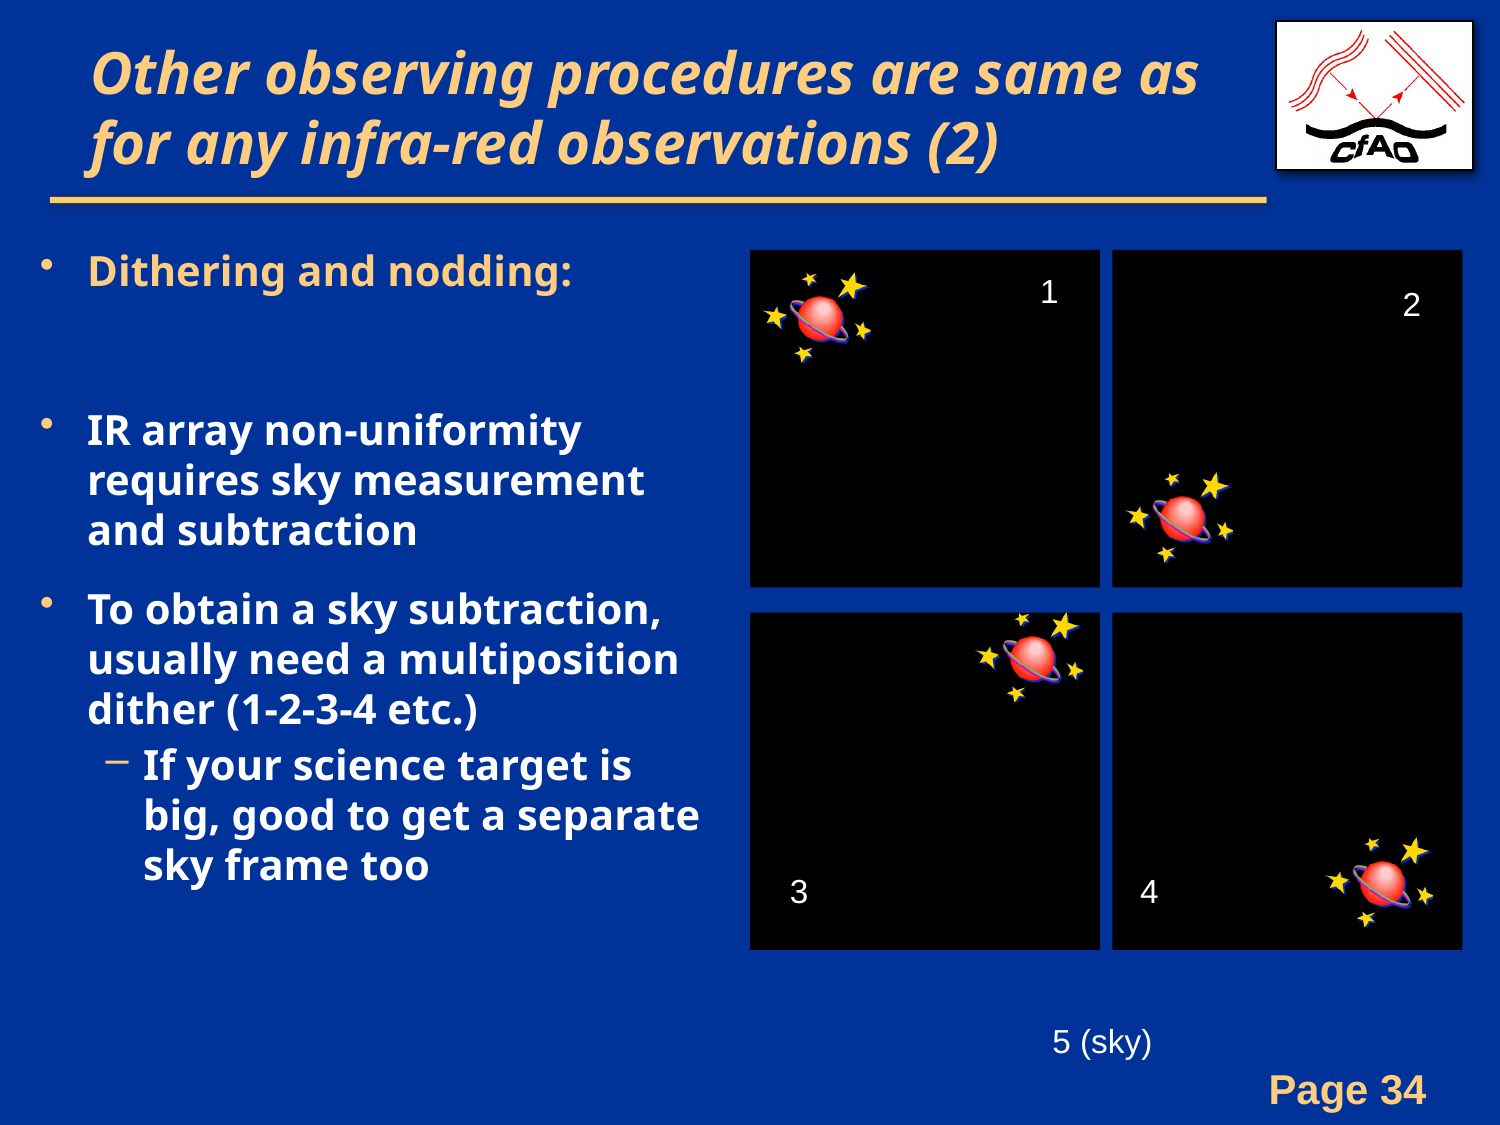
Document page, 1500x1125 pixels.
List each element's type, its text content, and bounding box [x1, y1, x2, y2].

picture [1277, 22, 1472, 169]
text_box 5 (sky) [1028, 1012, 1168, 1068]
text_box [749, 249, 1463, 951]
list Dithering and nodding: IR array non-uniformity requires sky measurement and subtraction To obtain a sky subtraction, usually need a multiposition dither (1-2-3-4 etc.) If your science target is big, good to get a separate sky frame too [24, 237, 725, 1050]
title Other observing procedures are same as for any infra-red observations (2) [74, 0, 1251, 213]
